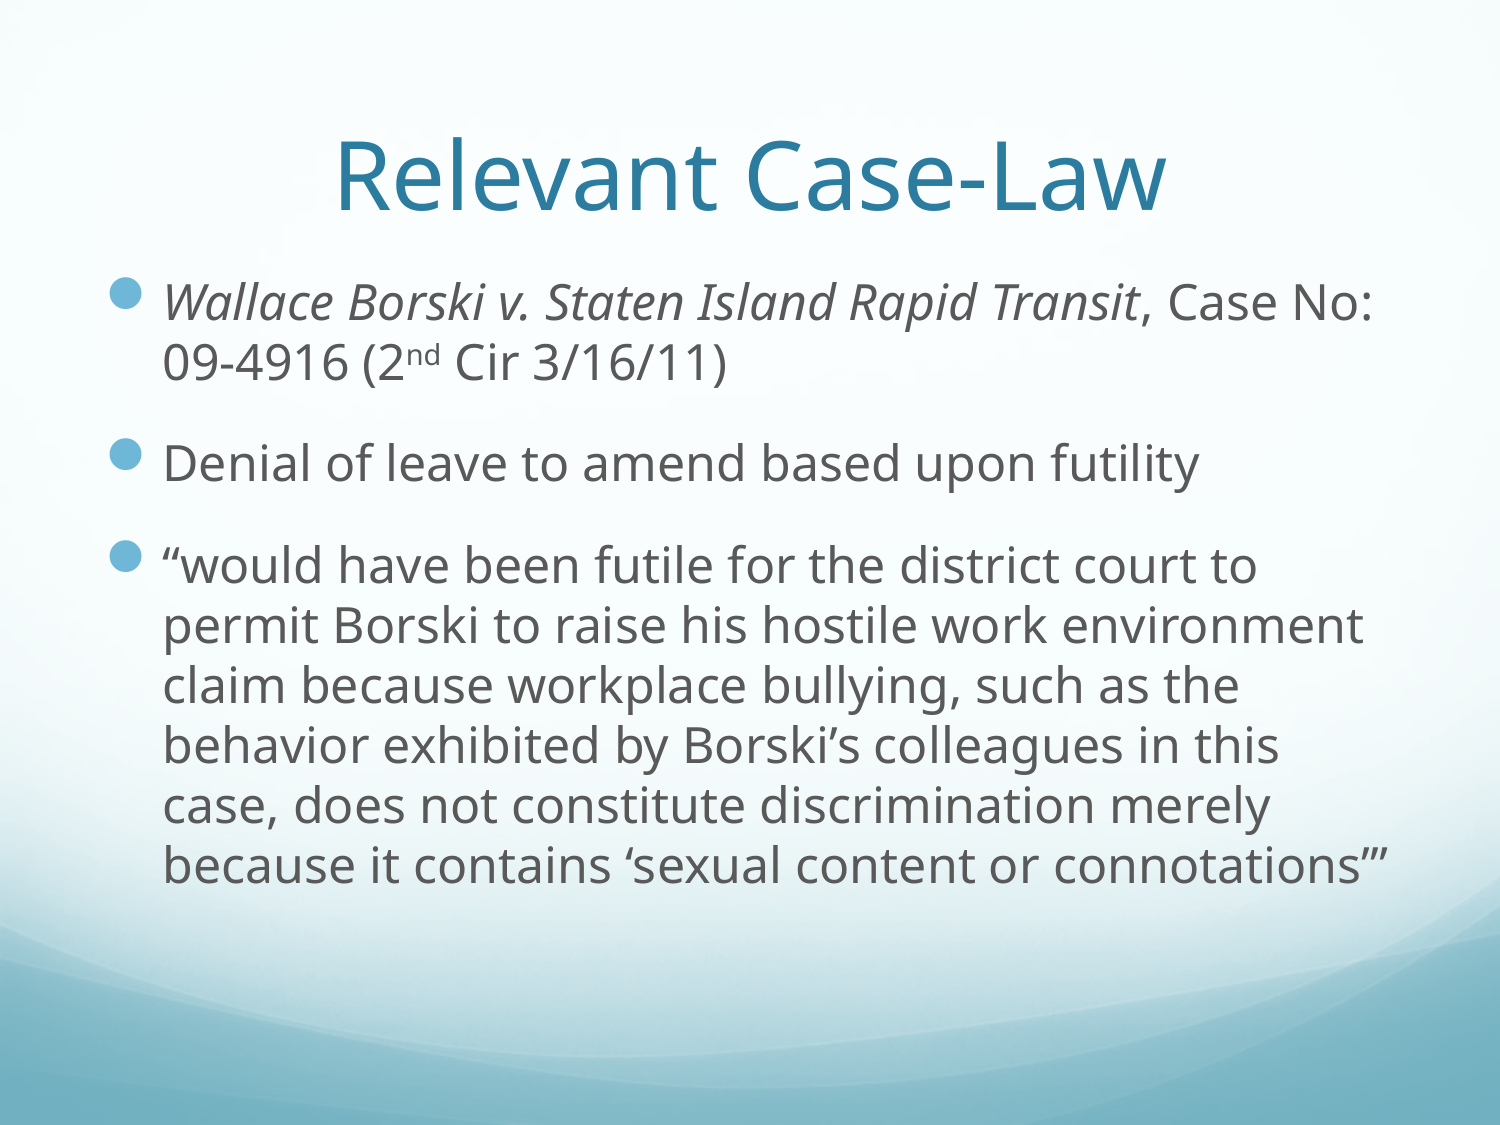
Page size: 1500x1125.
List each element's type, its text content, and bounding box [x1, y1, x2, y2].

title Relevant Case-Law [90, 17, 1410, 237]
list Wallace Borski v. Staten Island Rapid Transit, Case No: 09-4916 (2nd Cir 3/16/11) Denial of leave to amend based upon futility “would have been futile for the district court to permit Borski to raise his hostile work environment claim because workplace bullying, such as the behavior exhibited by Borski’s colleagues in this case, does not constitute discrimination merely because it contains ‘sexual content or connotations’” [90, 262, 1410, 975]
